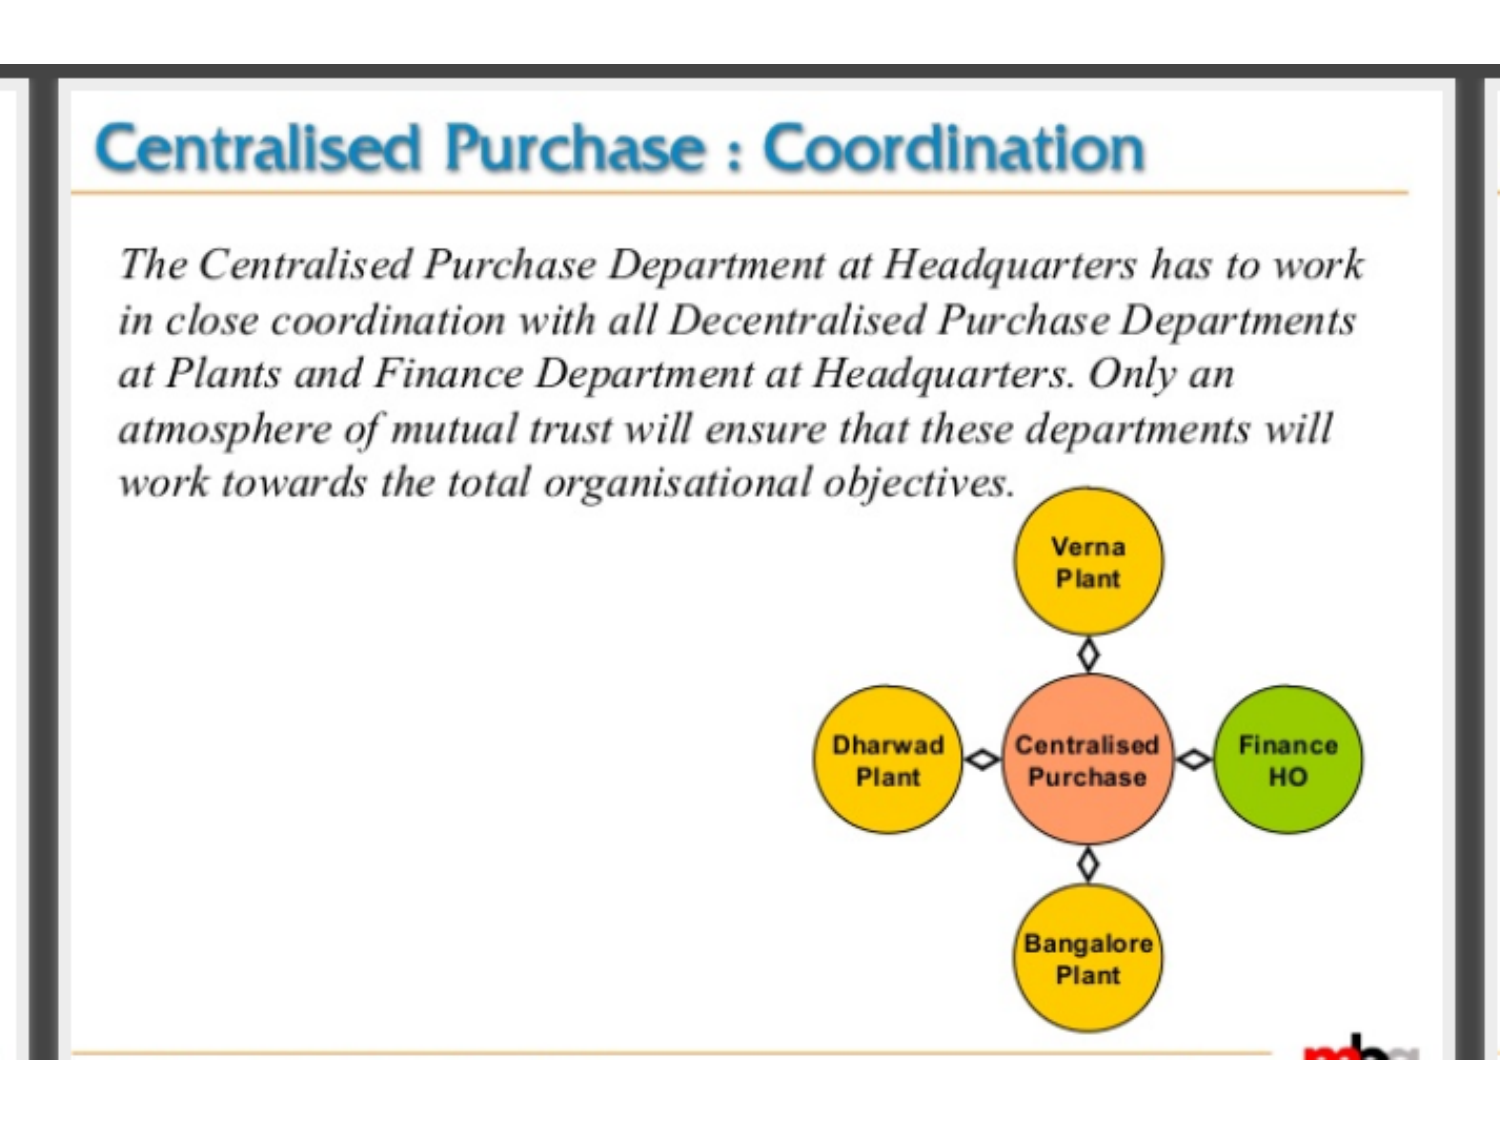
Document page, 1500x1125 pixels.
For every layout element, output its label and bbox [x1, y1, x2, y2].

picture [0, 64, 1500, 1061]
